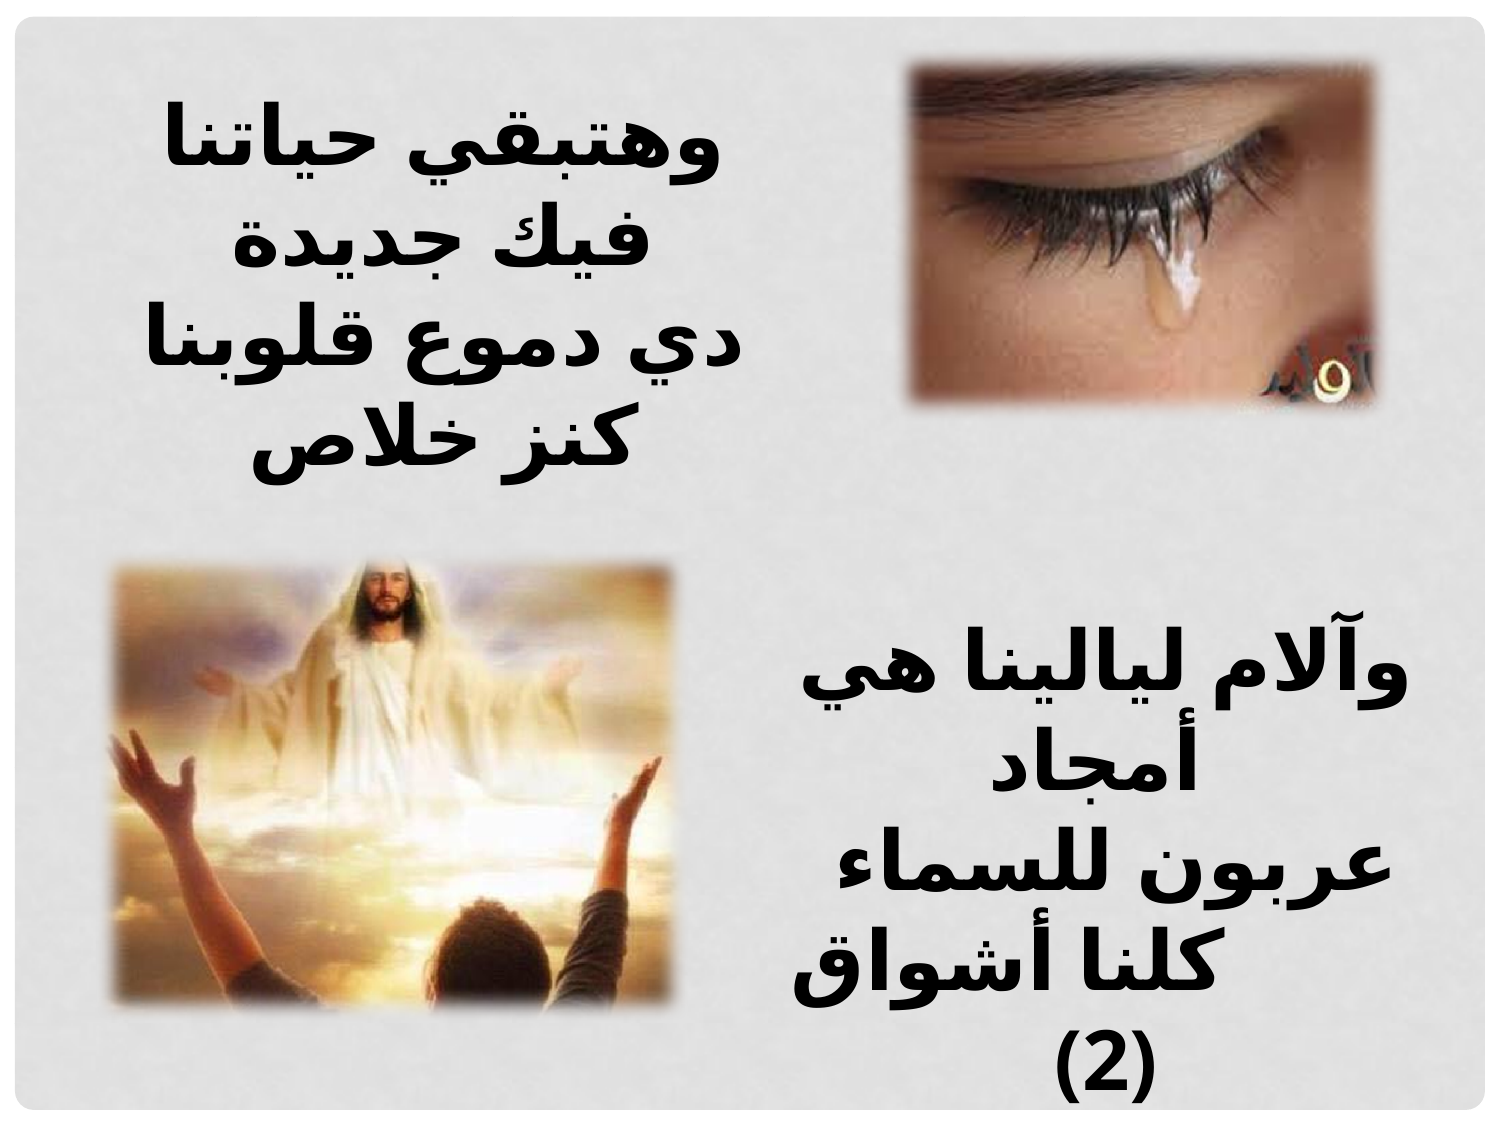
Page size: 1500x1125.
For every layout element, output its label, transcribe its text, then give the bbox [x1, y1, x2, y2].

picture [891, 46, 1392, 422]
text_box وهتبقي حياتنا فيك جديدة دي دموع قلوبنا كنز خلاص [99, 74, 788, 490]
picture [96, 549, 688, 1021]
text_box وآلام ليالينا هي أمجاد عربون للسماء كلنا أشواق (2) [766, 600, 1446, 1115]
